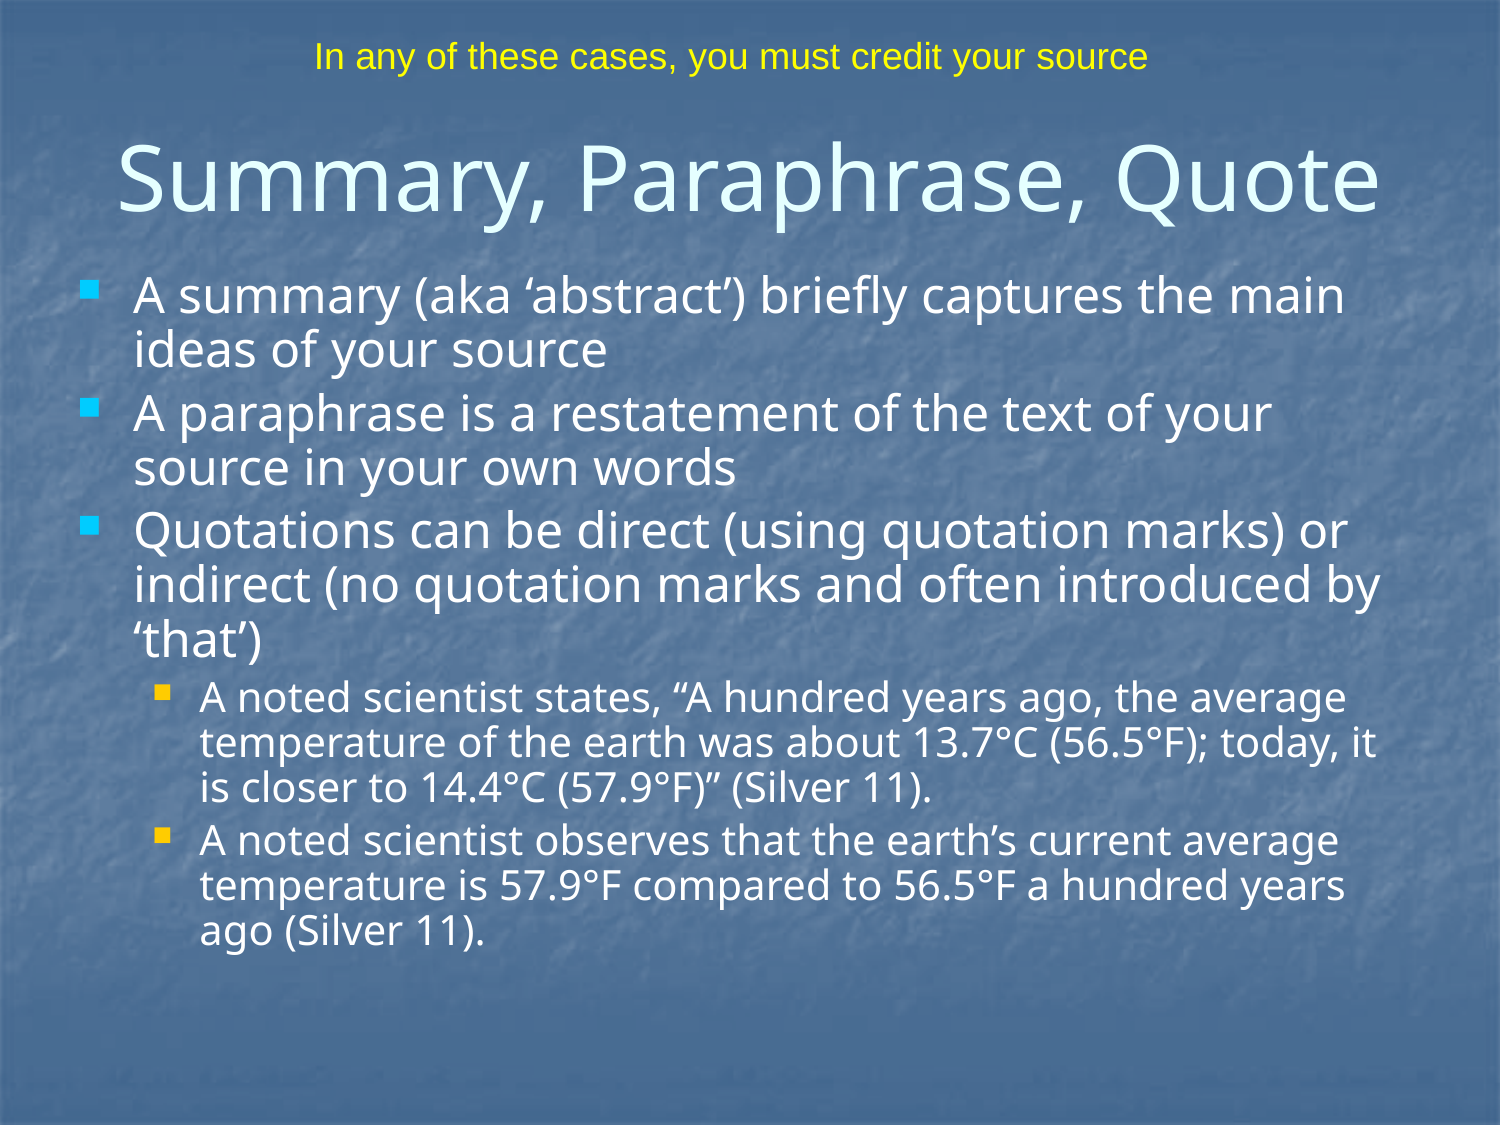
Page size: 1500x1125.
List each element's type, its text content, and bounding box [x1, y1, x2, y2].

list A summary (aka ‘abstract’) briefly captures the main ideas of your source A paraphrase is a restatement of the text of your source in your own words Quotations can be direct (using quotation marks) or indirect (no quotation marks and often introduced by ‘that’) A noted scientist states, “A hundred years ago, the average temperature of the earth was about 13.7°C (56.5°F); today, it is closer to 14.4°C (57.9°F)” (Silver 11). A noted scientist observes that the earth’s current average temperature is 57.9°F compared to 56.5°F a hundred years ago (Silver 11). [62, 262, 1413, 988]
text_box In any of these cases, you must credit your source [49, 24, 1413, 85]
title Summary, Paraphrase, Quote [74, 62, 1426, 288]
